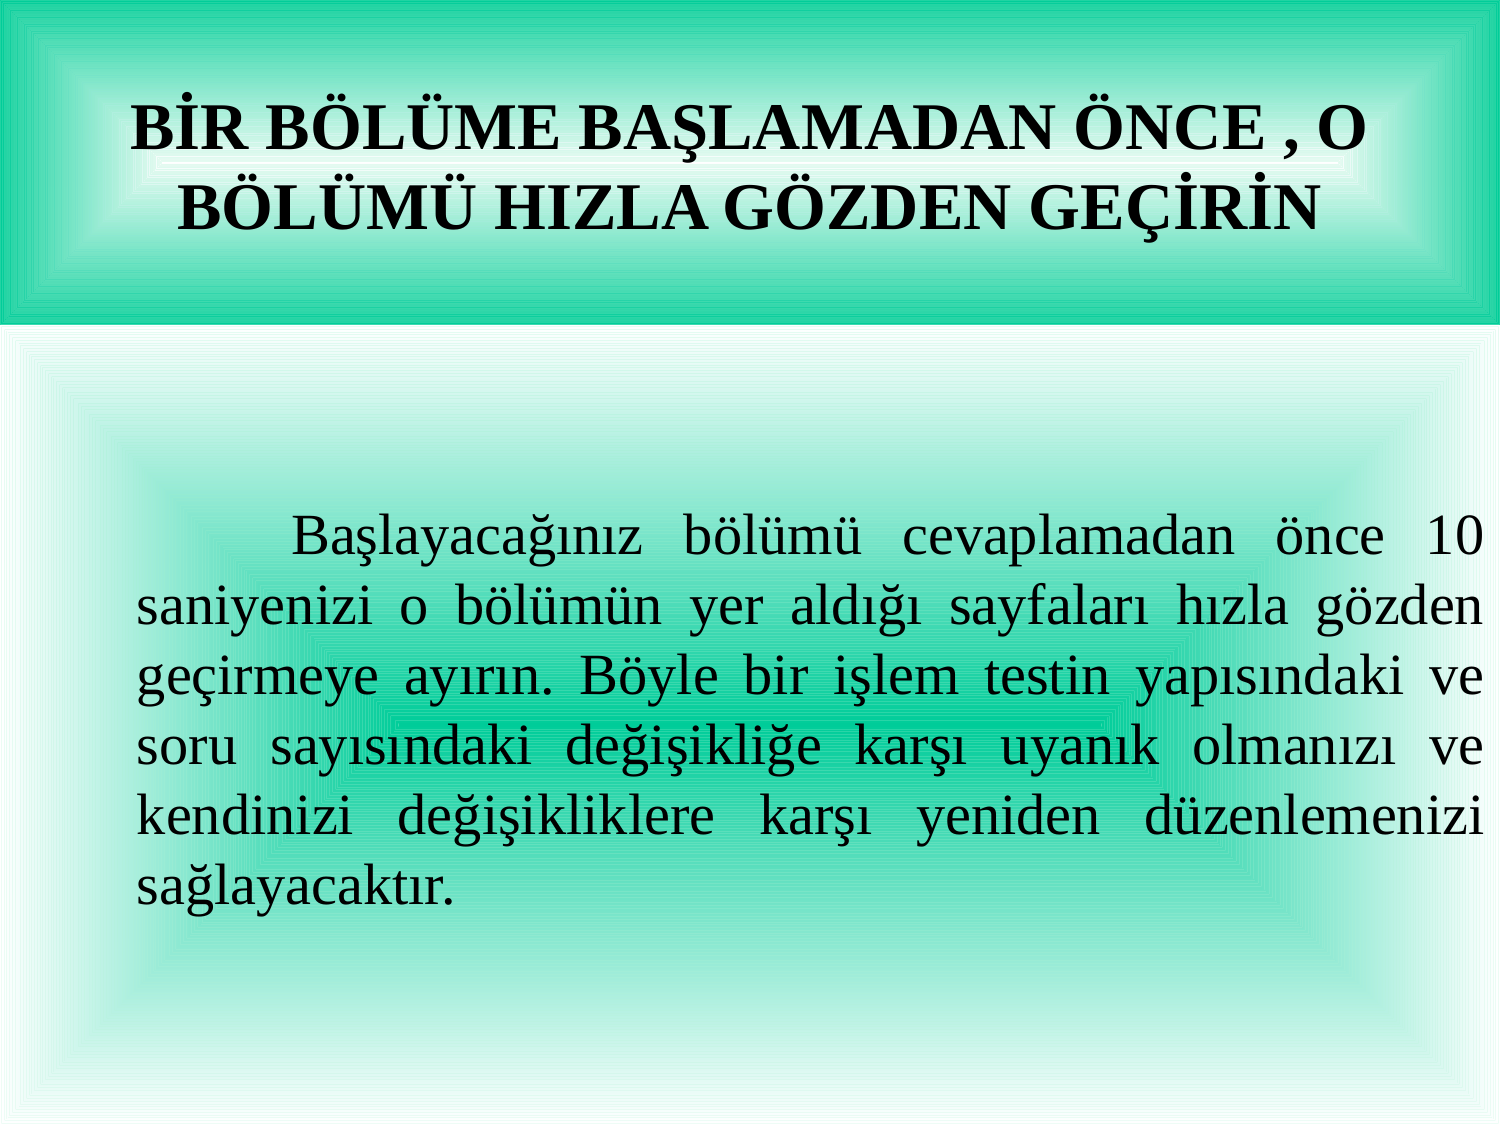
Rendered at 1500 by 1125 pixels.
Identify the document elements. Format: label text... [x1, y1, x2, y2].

title BİR BÖLÜME BAŞLAMADAN ÖNCE , O BÖLÜMÜ HIZLA GÖZDEN GEÇİRİN [0, 0, 1500, 324]
list Başlayacağınız bölümü cevaplamadan önce 10 saniyenizi o bölümün yer aldığı sayfaları hızla gözden geçirmeye ayırın. Böyle bir işlem testin yapısındaki ve soru sayısındaki değişikliğe karşı uyanık olmanızı ve kendinizi değişikliklere karşı yeniden düzenlemenizi sağlayacaktır. [0, 324, 1500, 1125]
